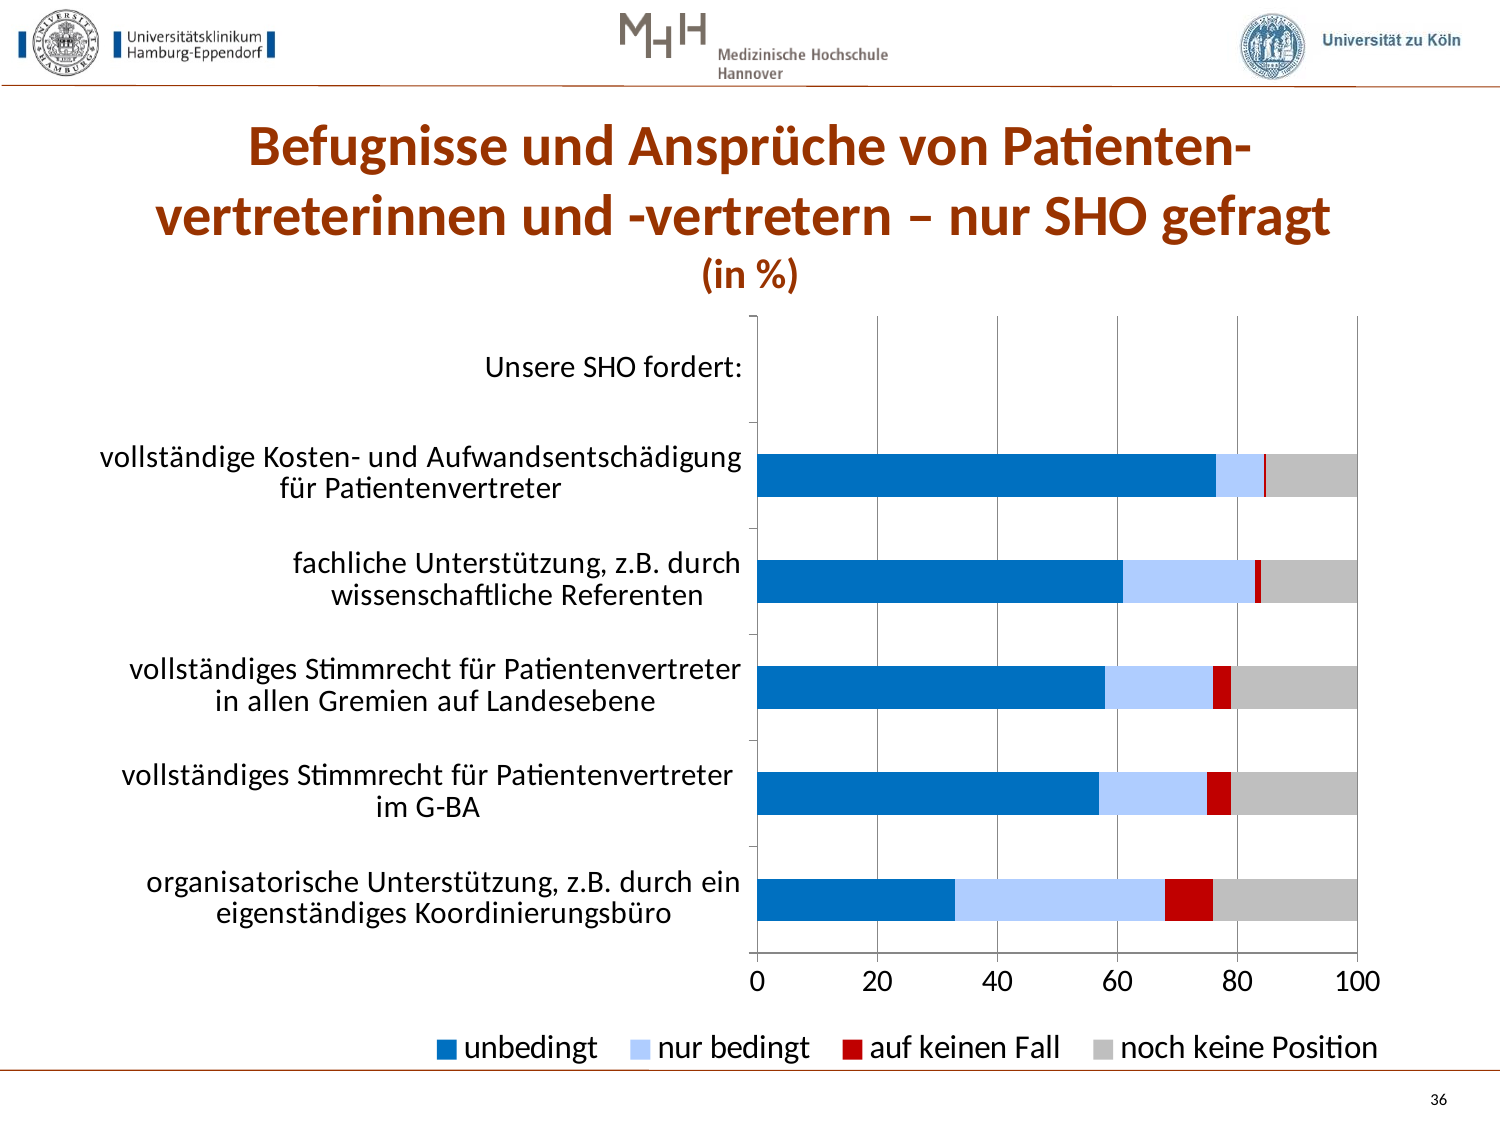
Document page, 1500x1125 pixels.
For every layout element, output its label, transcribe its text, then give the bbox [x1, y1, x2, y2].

picture [1227, 0, 1471, 85]
picture [11, 2, 282, 83]
title Befugnisse und Ansprüche von Patienten-vertreterinnen und -vertretern – nur SHO gefragt (in %) [100, 101, 1401, 278]
picture [620, 13, 888, 79]
chart [99, 278, 1401, 1095]
slide_number 36 [1387, 1081, 1463, 1107]
